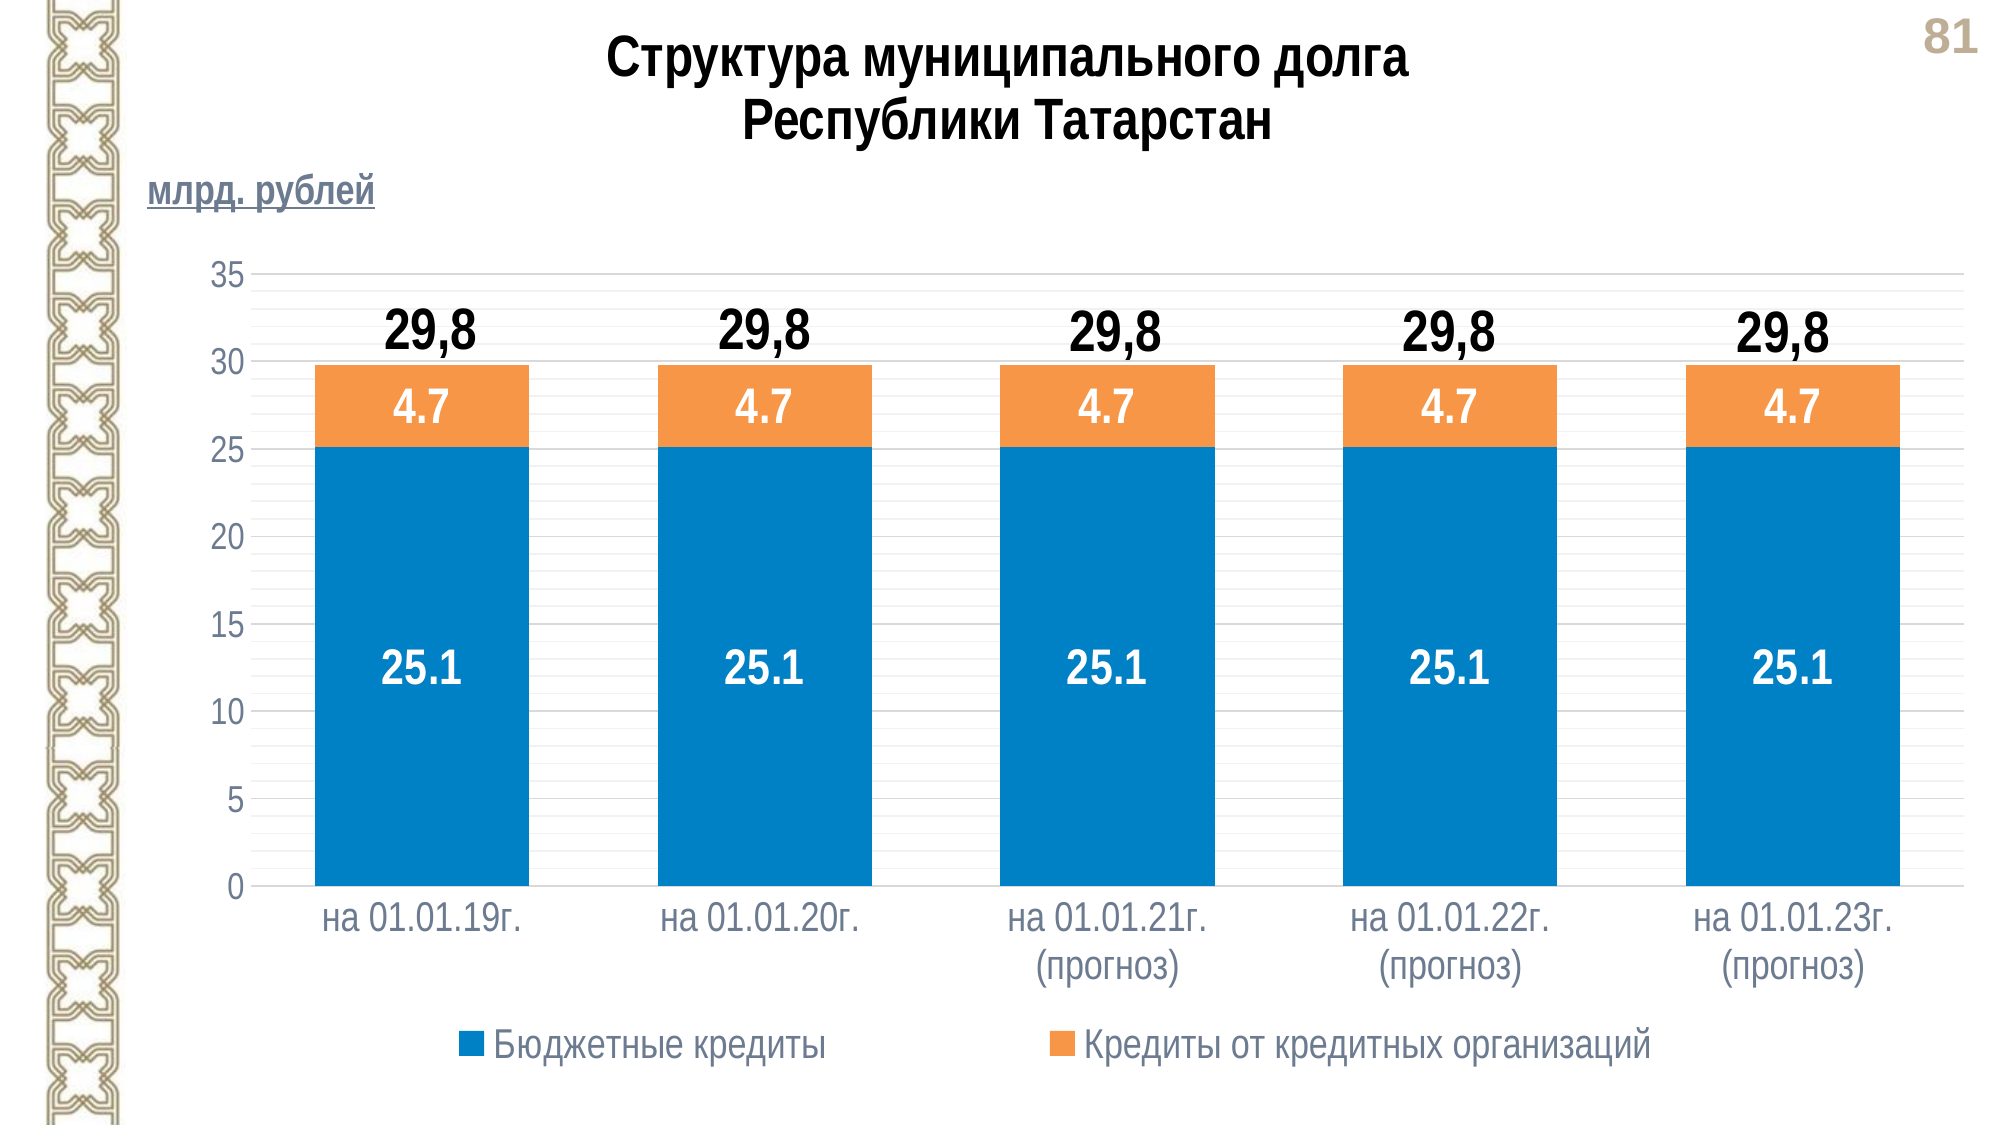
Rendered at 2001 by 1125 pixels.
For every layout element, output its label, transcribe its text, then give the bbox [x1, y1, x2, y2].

picture [0, 0, 127, 1125]
text_box млрд. рублей [75, 155, 391, 220]
text_box Структура муниципального долга Республики Татарстан [359, 18, 1671, 103]
chart [145, 220, 1967, 1125]
